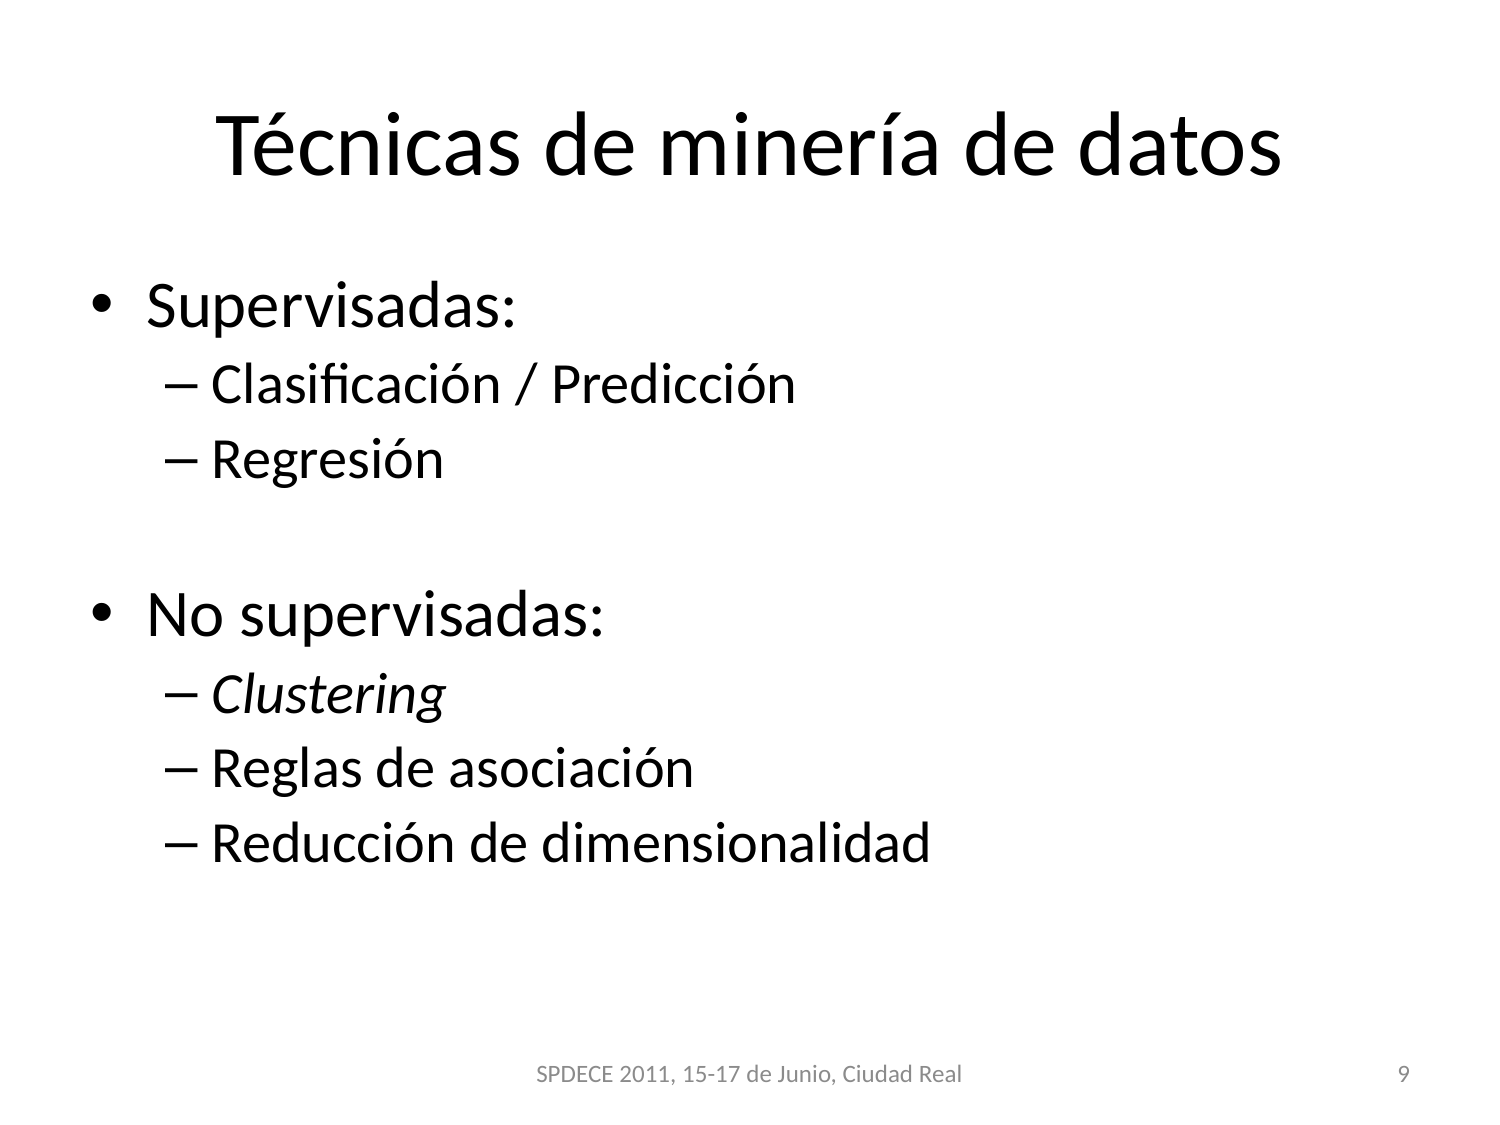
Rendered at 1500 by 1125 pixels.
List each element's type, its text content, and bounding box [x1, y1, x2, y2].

title Técnicas de minería de datos [74, 44, 1426, 233]
slide_number 9 [1074, 1042, 1425, 1103]
list Supervisadas: Clasificación / Predicción Regresión No supervisadas: Clustering Reglas de asociación Reducción de dimensionalidad [74, 262, 1426, 1006]
footer SPDECE 2011, 15-17 de Junio, Ciudad Real [512, 1042, 988, 1103]
